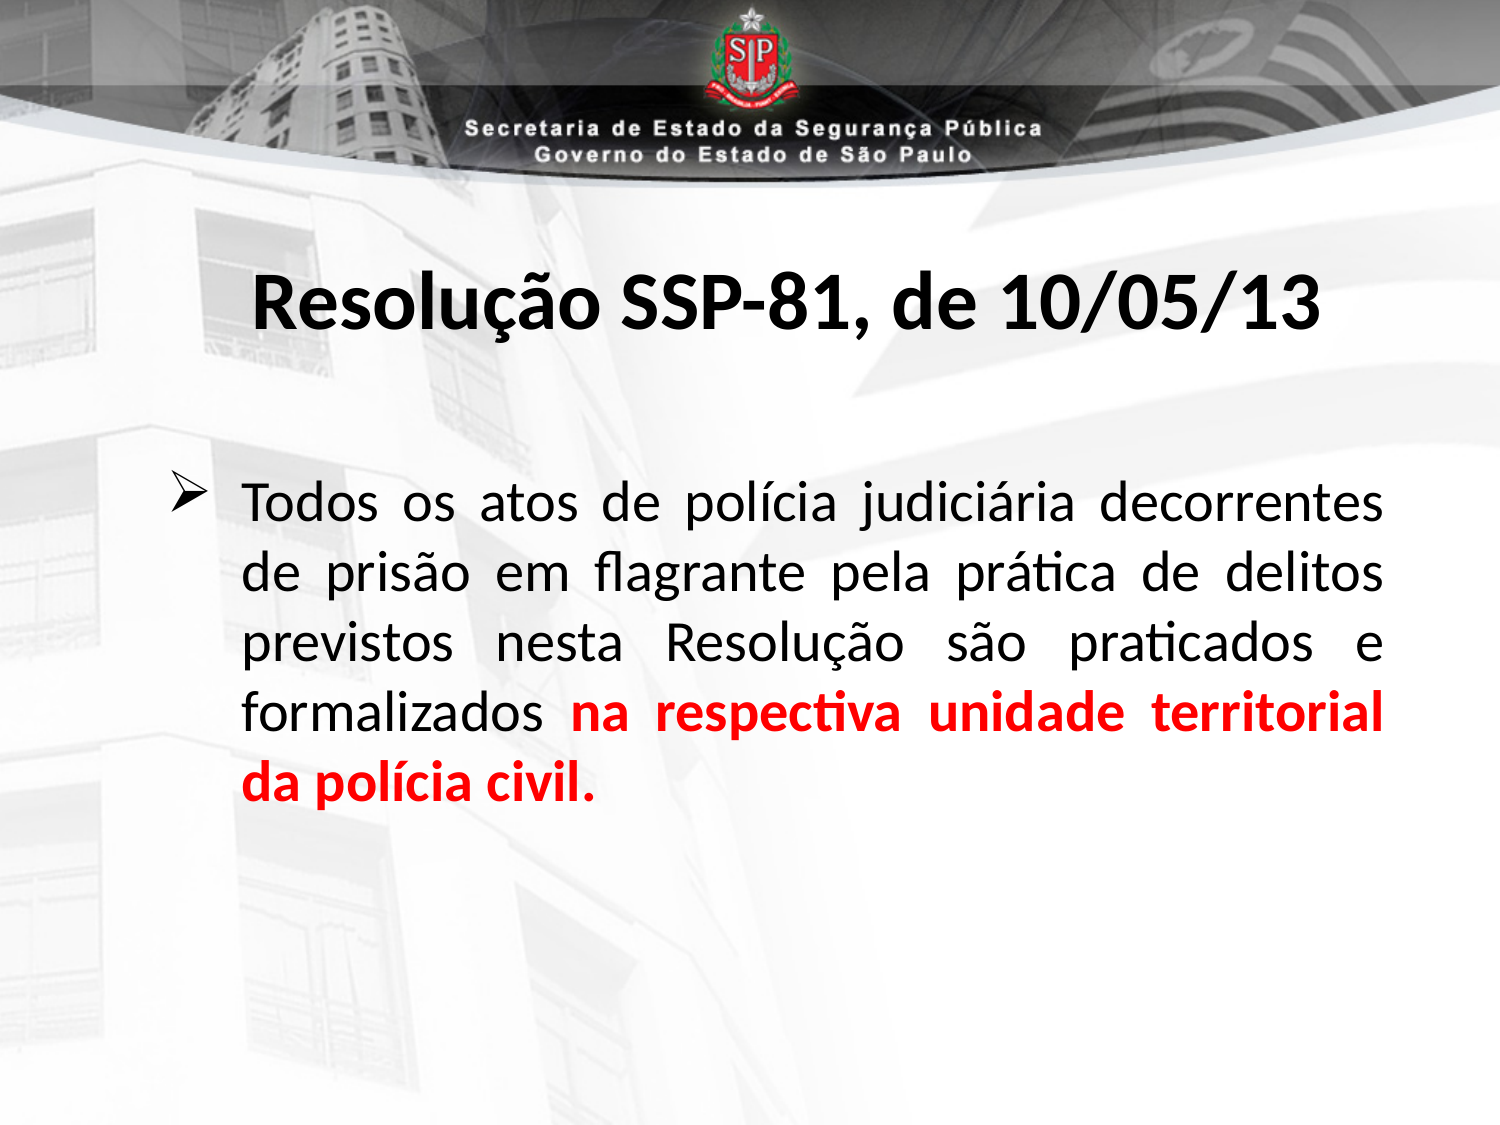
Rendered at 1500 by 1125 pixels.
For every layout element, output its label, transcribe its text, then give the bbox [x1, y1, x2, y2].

title Resolução SSP-81, de 10/05/13 [112, 231, 1388, 362]
subtitle Todos os atos de polícia judiciária decorrentes de prisão em flagrante pela prática de delitos previstos nesta Resolução são praticados e formalizados na respectiva unidade territorial da polícia civil. [76, 456, 1400, 929]
picture [0, 0, 1500, 1125]
